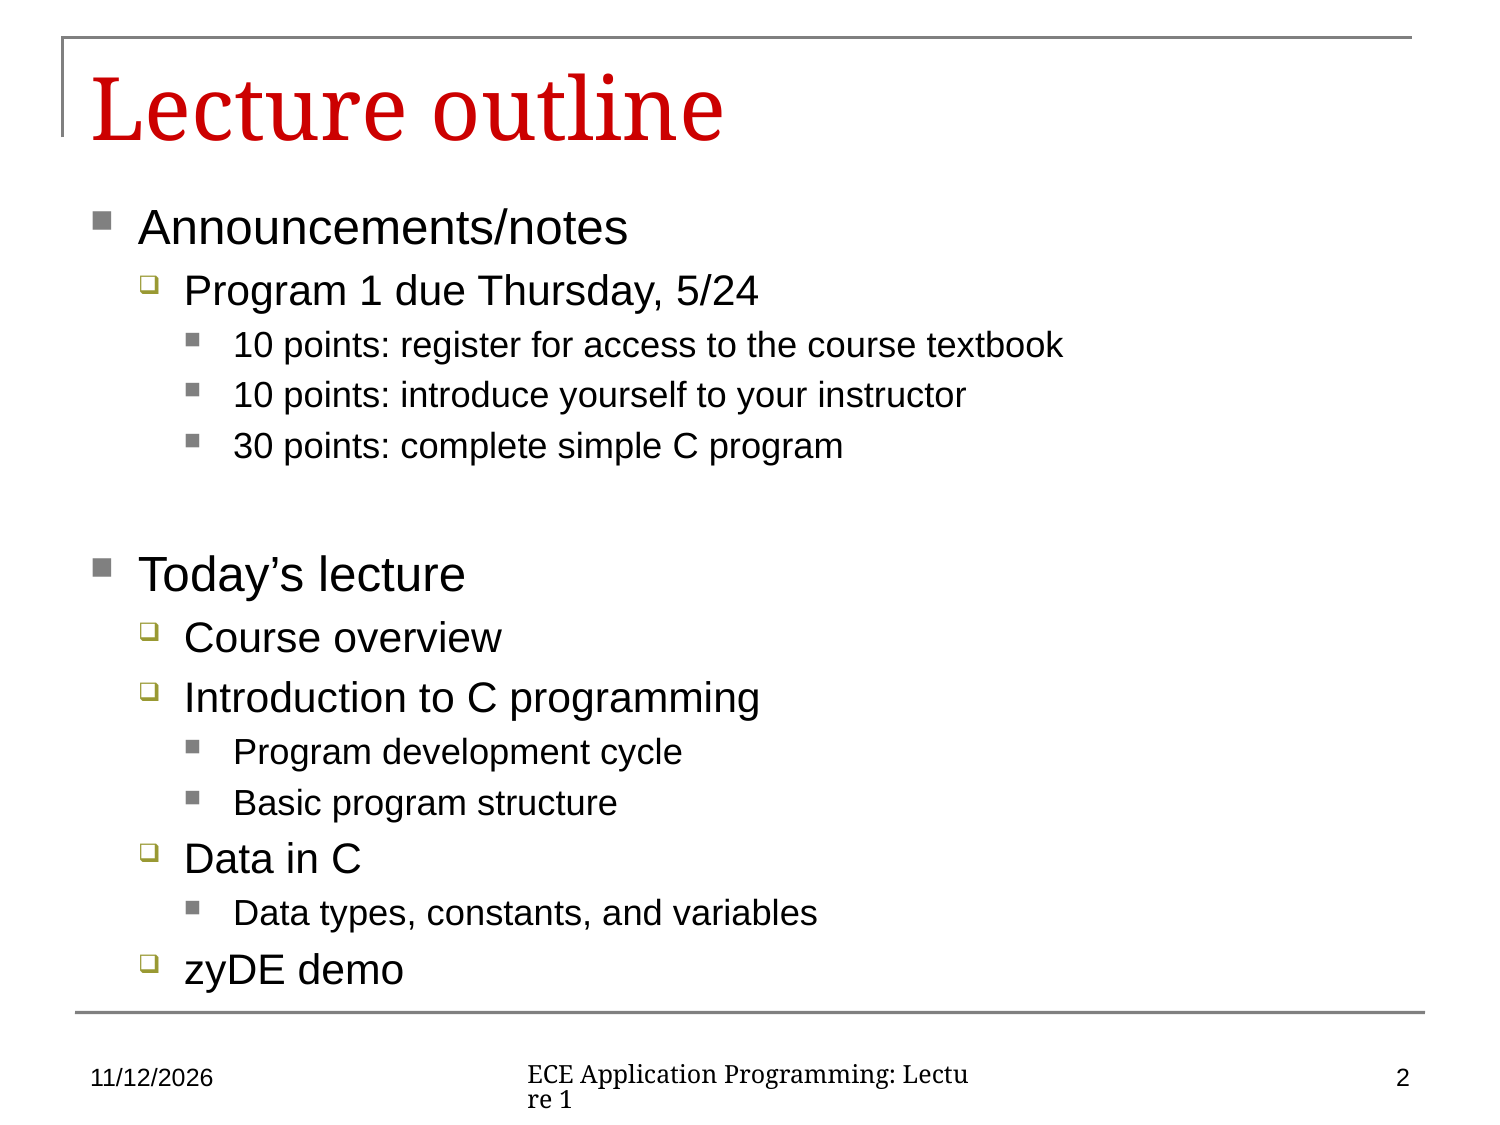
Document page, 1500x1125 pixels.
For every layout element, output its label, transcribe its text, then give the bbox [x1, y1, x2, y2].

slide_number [74, 1023, 426, 1100]
slide_number 2 [1074, 1023, 1426, 1100]
footer ECE Application Programming: Lecture 1 [512, 1024, 988, 1101]
list Announcements/notes Program 1 due Thursday, 5/24 10 points: register for access to the course textbook 10 points: introduce yourself to your instructor 30 points: complete simple C program Today’s lecture Course overview Introduction to C programming Program development cycle Basic program structure Data in C Data types, constants, and variables zyDE demo [75, 187, 1425, 1006]
title Lecture outline [75, 45, 1425, 163]
